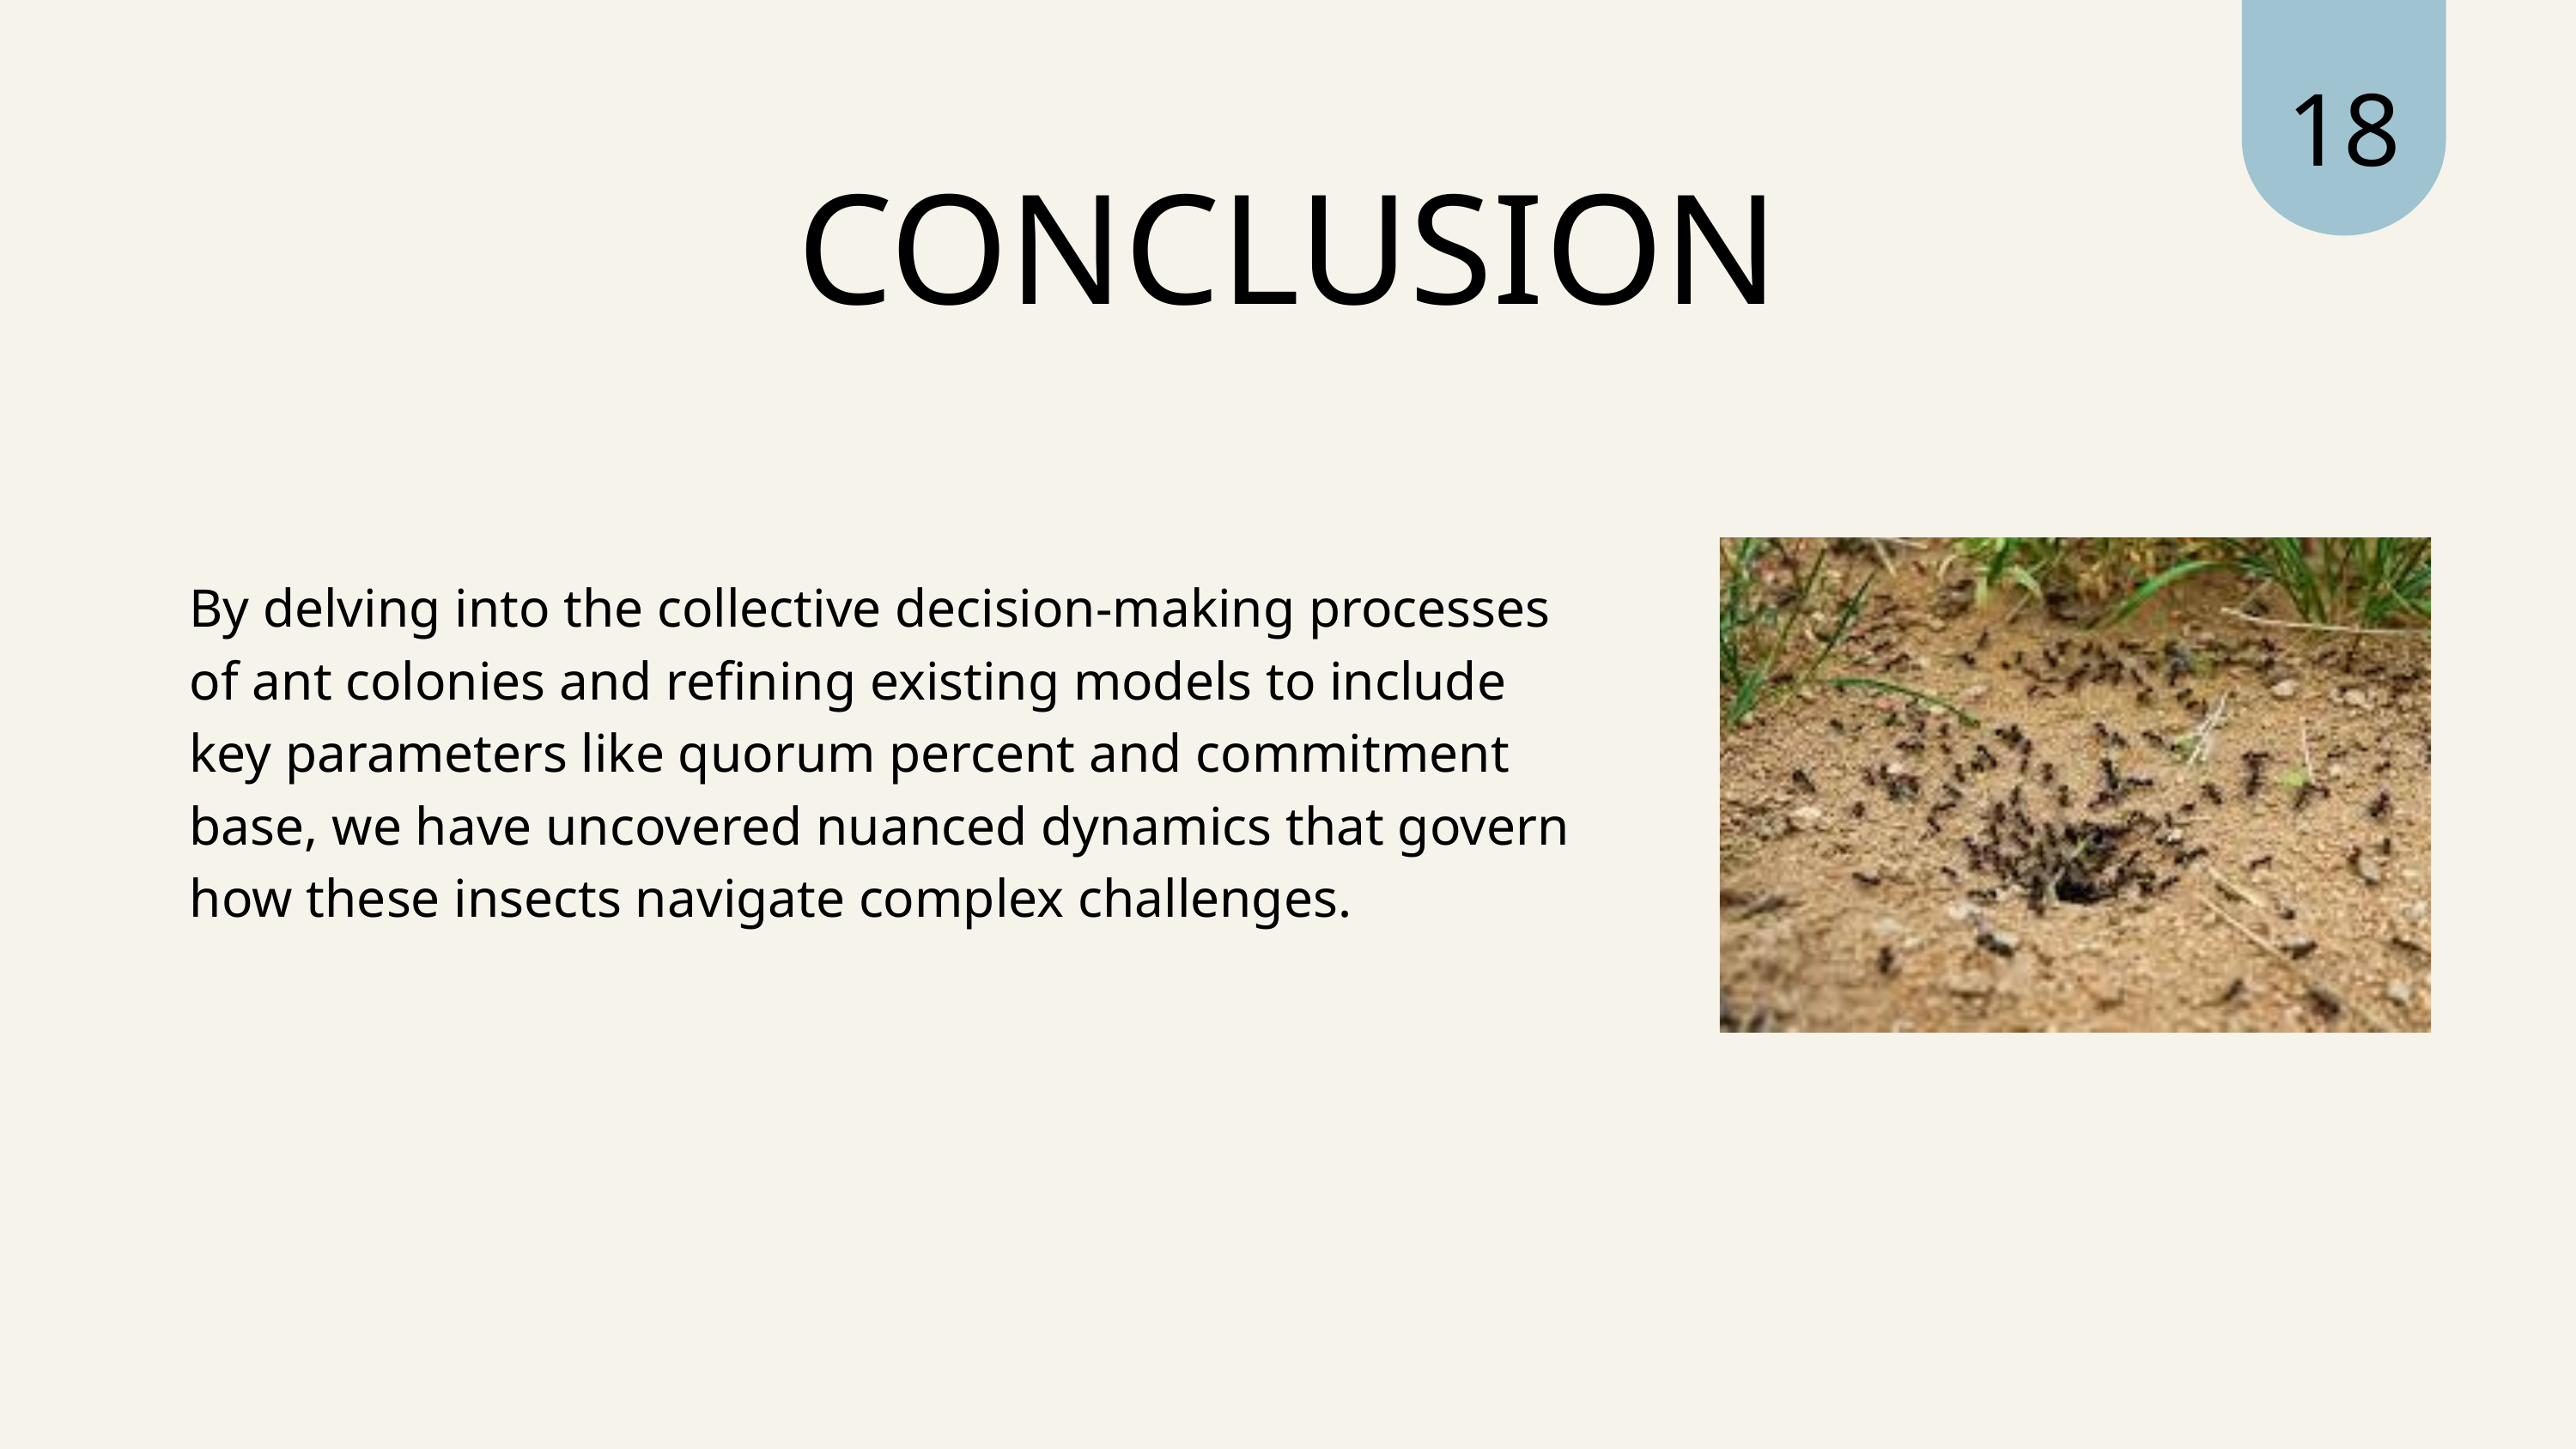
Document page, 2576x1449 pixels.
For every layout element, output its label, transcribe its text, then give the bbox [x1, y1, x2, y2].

text_box By delving into the collective decision-making processes of ant colonies and refining existing models to include key parameters like quorum percent and commitment base, we have uncovered nuanced dynamics that govern how these insects navigate complex challenges. [189, 565, 1571, 929]
text_box [1719, 537, 2432, 1033]
text_box CONCLUSION [518, 122, 2058, 336]
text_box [2233, 0, 2455, 236]
